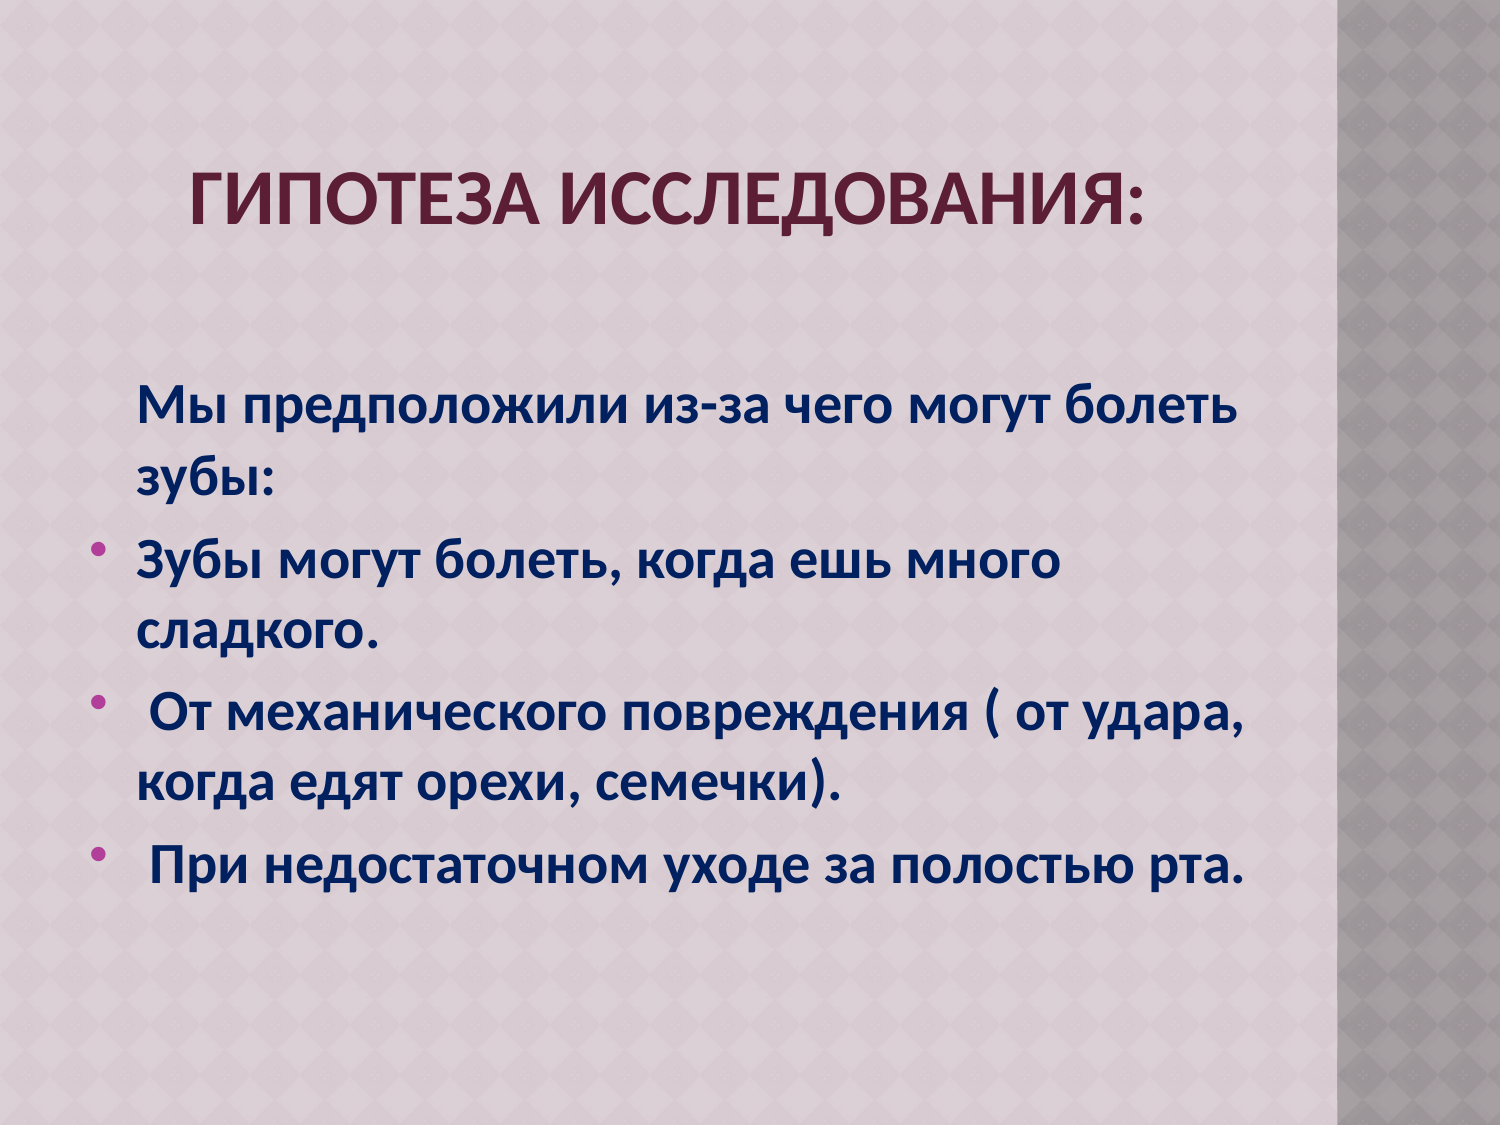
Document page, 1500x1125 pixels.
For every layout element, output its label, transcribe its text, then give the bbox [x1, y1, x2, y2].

title Гипотеза Исследования: [75, 52, 1263, 240]
list Мы предположили из-за чего могут болеть зубы: Зубы могут болеть, когда ешь много сладкого. От механического повреждения ( от удара, когда едят орехи, семечки). При недостаточном уходе за полостью рта. [76, 349, 1265, 1003]
